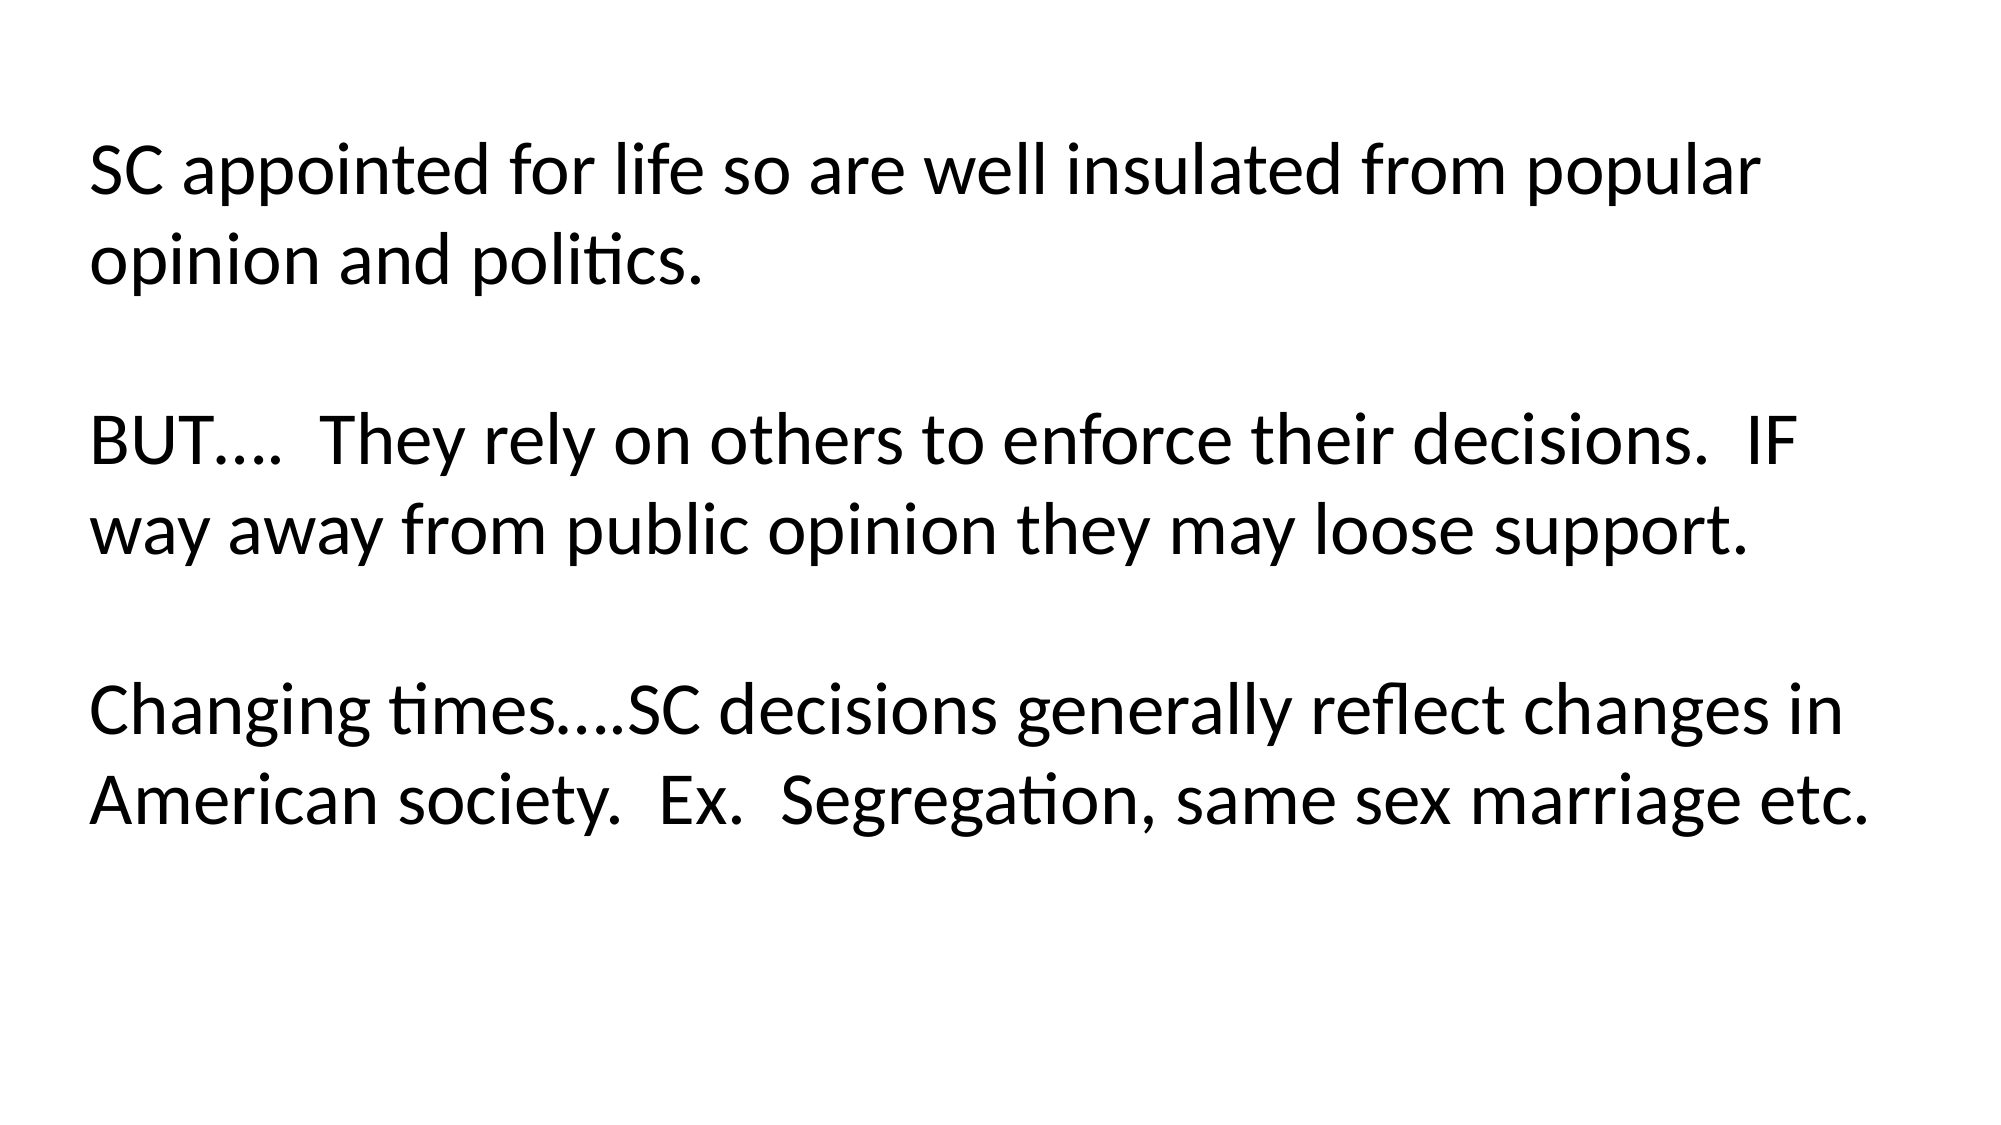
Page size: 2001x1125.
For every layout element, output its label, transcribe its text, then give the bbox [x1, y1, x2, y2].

text_box SC appointed for life so are well insulated from popular opinion and politics. BUT…. They rely on others to enforce their decisions. IF way away from public opinion they may loose support. Changing times….SC decisions generally reflect changes in American society. Ex. Segregation, same sex marriage etc. [74, 112, 1950, 848]
